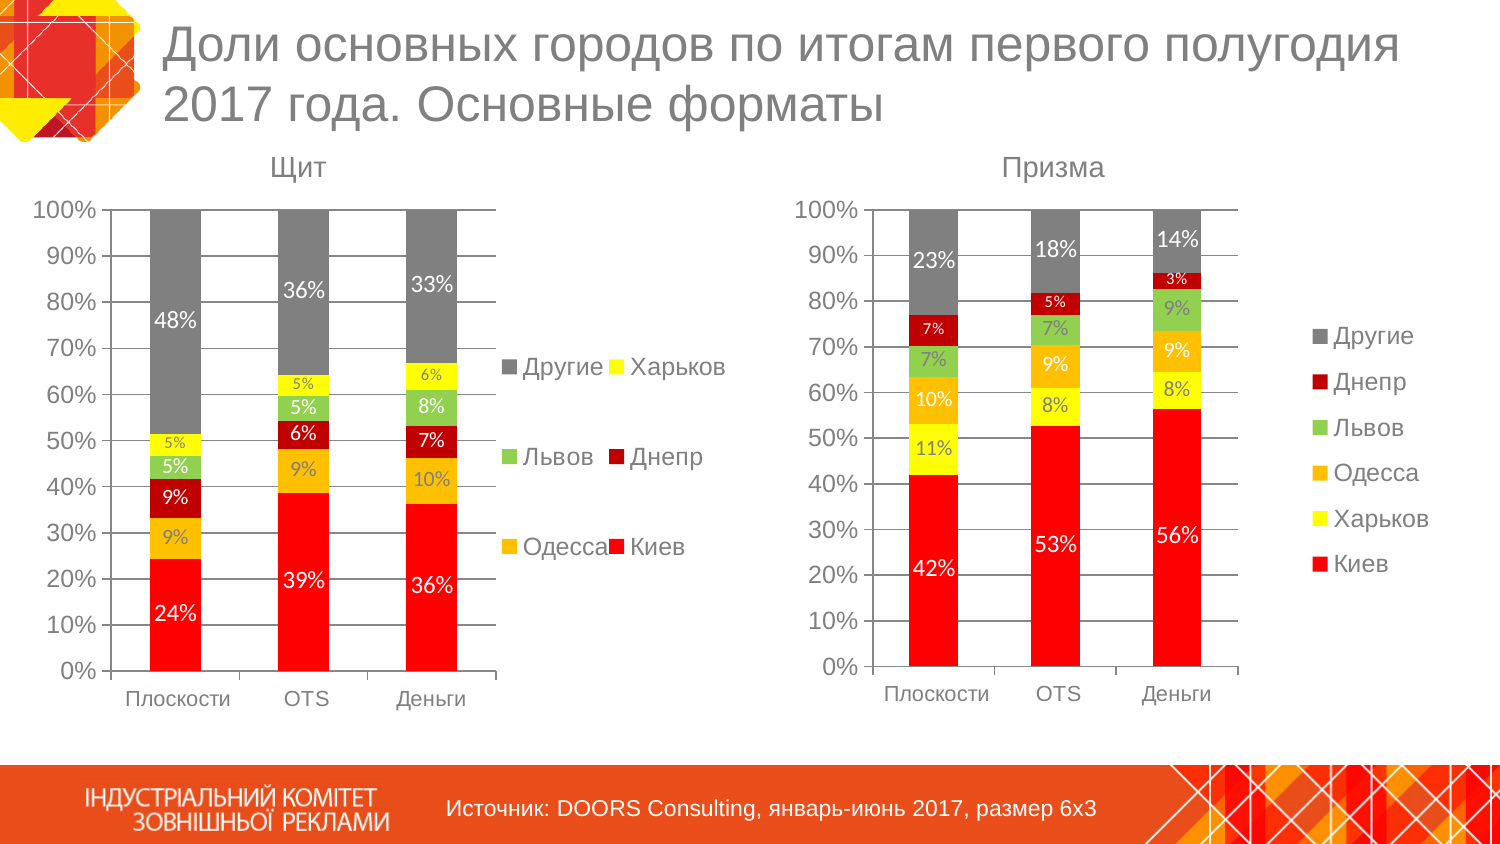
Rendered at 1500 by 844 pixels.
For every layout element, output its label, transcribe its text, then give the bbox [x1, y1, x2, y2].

chart [0, 173, 1500, 810]
picture [0, 0, 147, 142]
picture [0, 810, 1500, 844]
text_box Призма [986, 141, 1120, 171]
title Доли основных городов по итогам первого полугодия 2017 года. Основные форматы [147, 0, 1498, 142]
text_box Щит [255, 141, 342, 172]
text_box Источник: DOORS Consulting, январь-июнь 2017, размер 6х3 [431, 818, 1199, 829]
